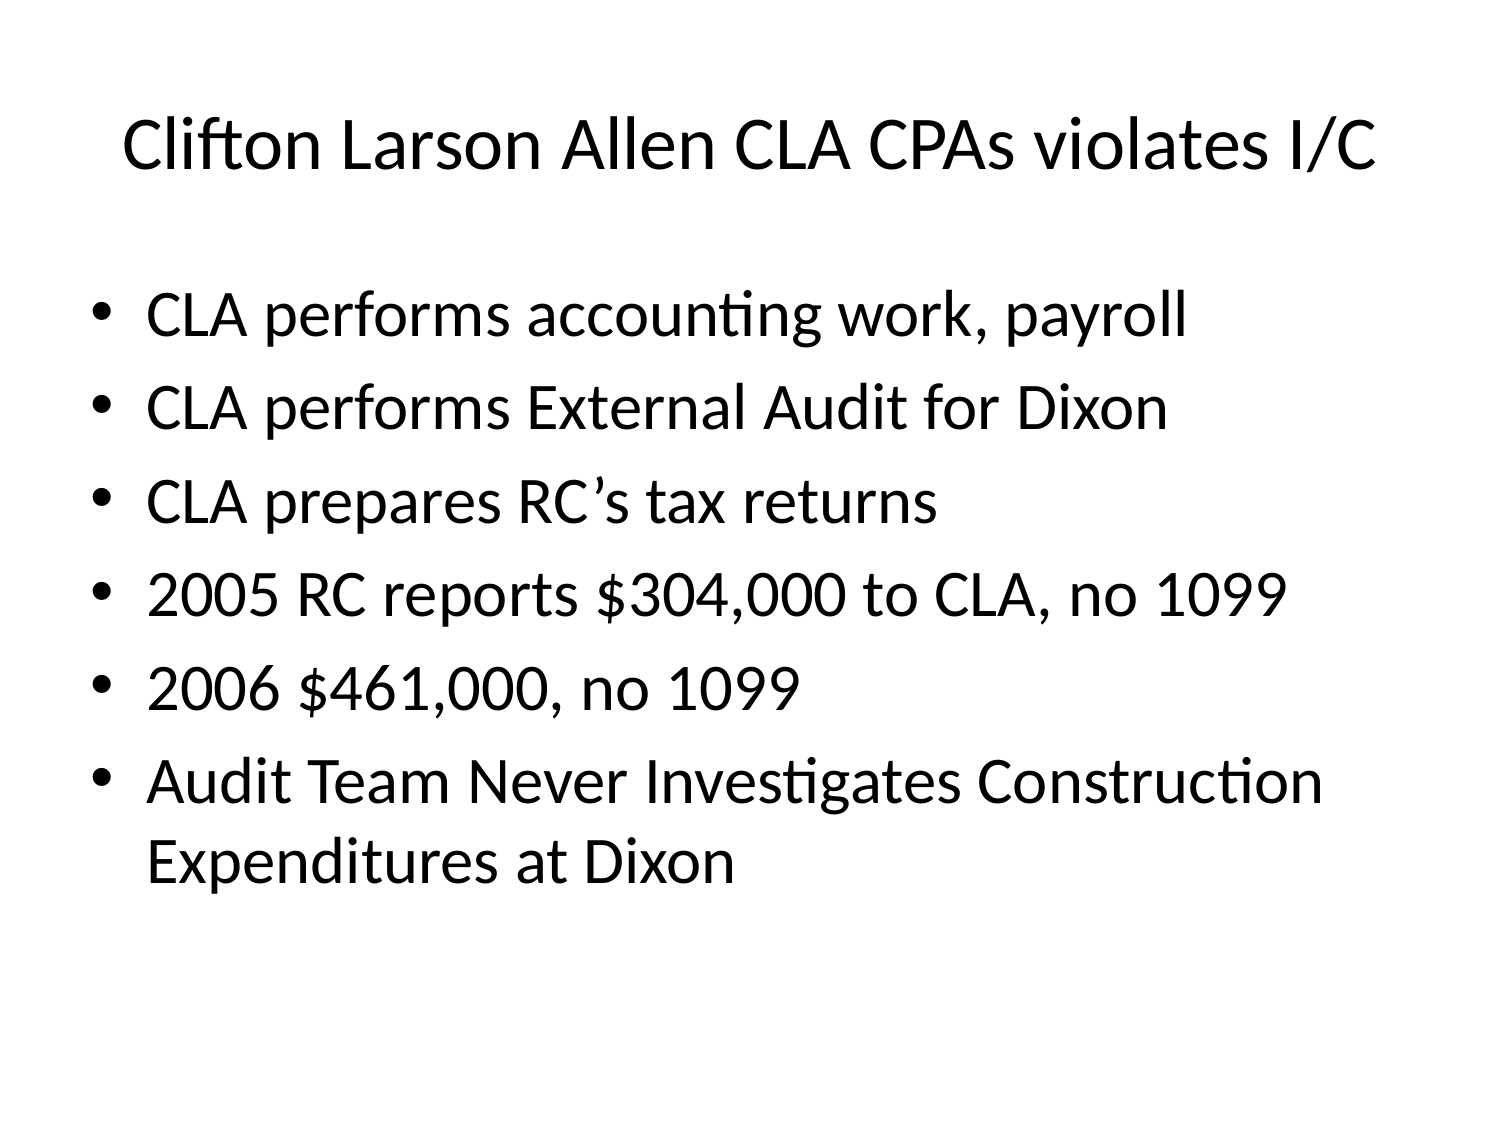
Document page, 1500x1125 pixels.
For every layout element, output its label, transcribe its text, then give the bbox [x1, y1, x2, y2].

list CLA performs accounting work, payroll CLA performs External Audit for Dixon CLA prepares RC’s tax returns 2005 RC reports $304,000 to CLA, no 1099 2006 $461,000, no 1099 Audit Team Never Investigates Construction Expenditures at Dixon [75, 262, 1425, 1005]
title Clifton Larson Allen CLA CPAs violates I/C [75, 45, 1425, 233]
